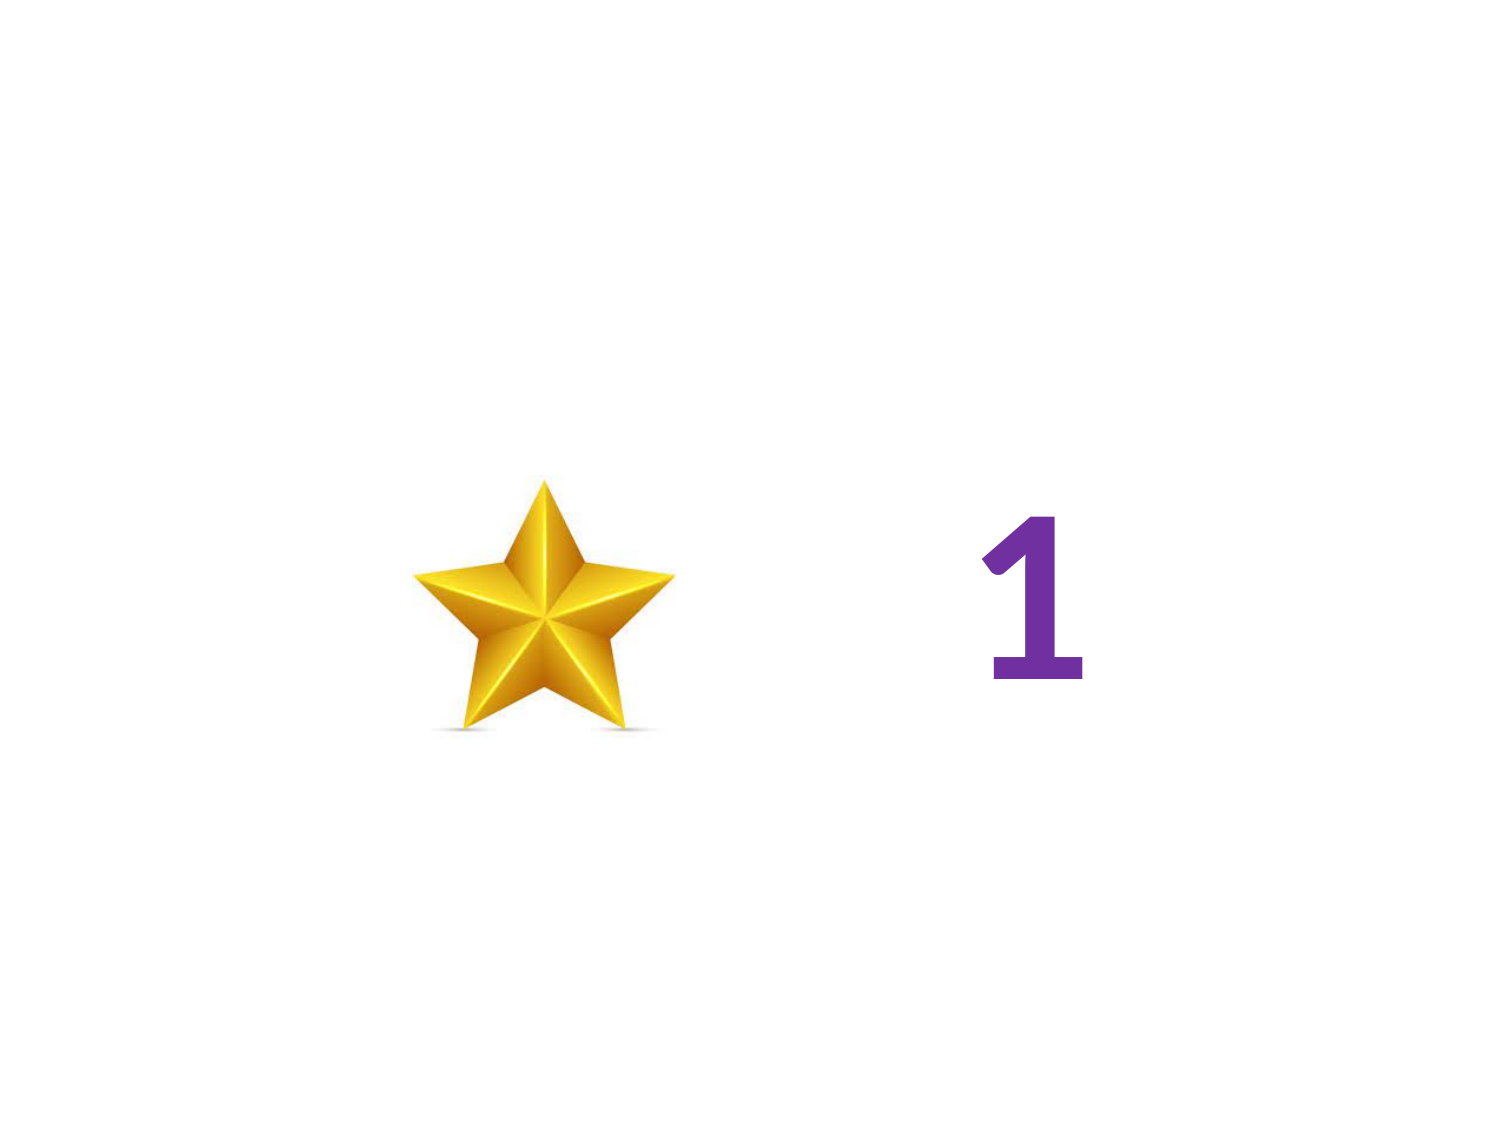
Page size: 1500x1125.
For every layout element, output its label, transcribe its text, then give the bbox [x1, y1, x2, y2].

text_box 1 [950, 421, 1245, 737]
picture [412, 475, 677, 740]
